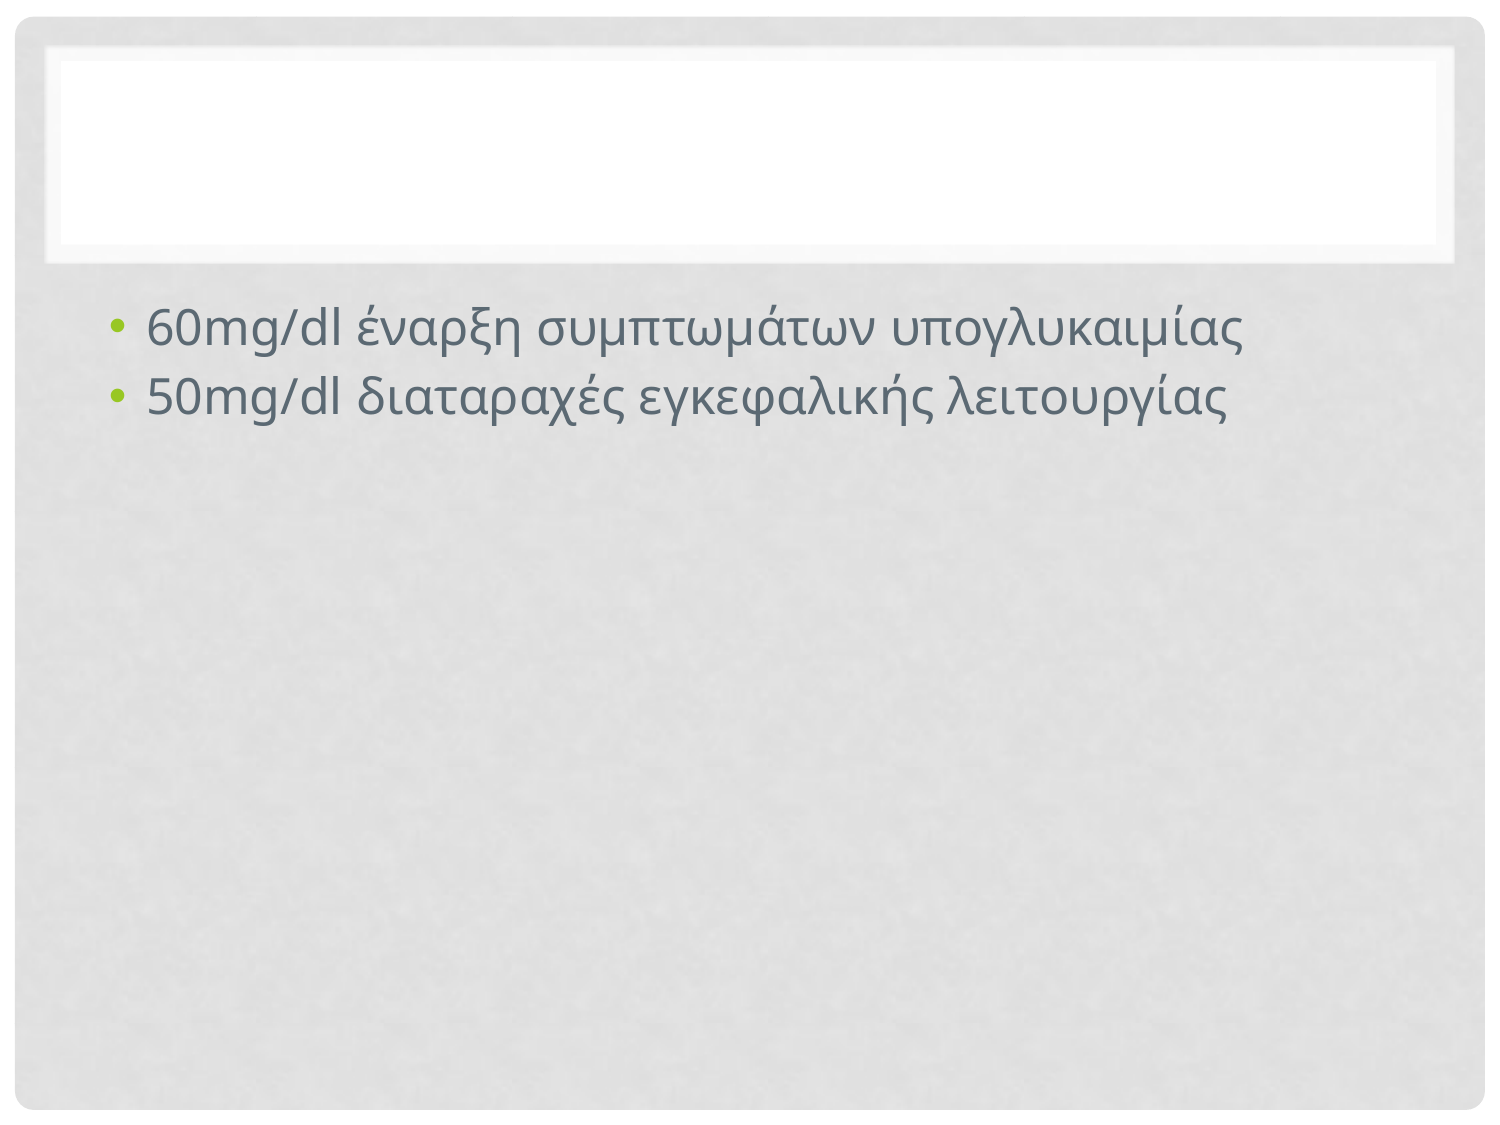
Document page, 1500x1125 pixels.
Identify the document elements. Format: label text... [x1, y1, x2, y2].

list 60mg/dl έναρξη συμπτωμάτων υπογλυκαιμίας 50mg/dl διαταραχές εγκεφαλικής λειτουργίας [75, 287, 1425, 1005]
